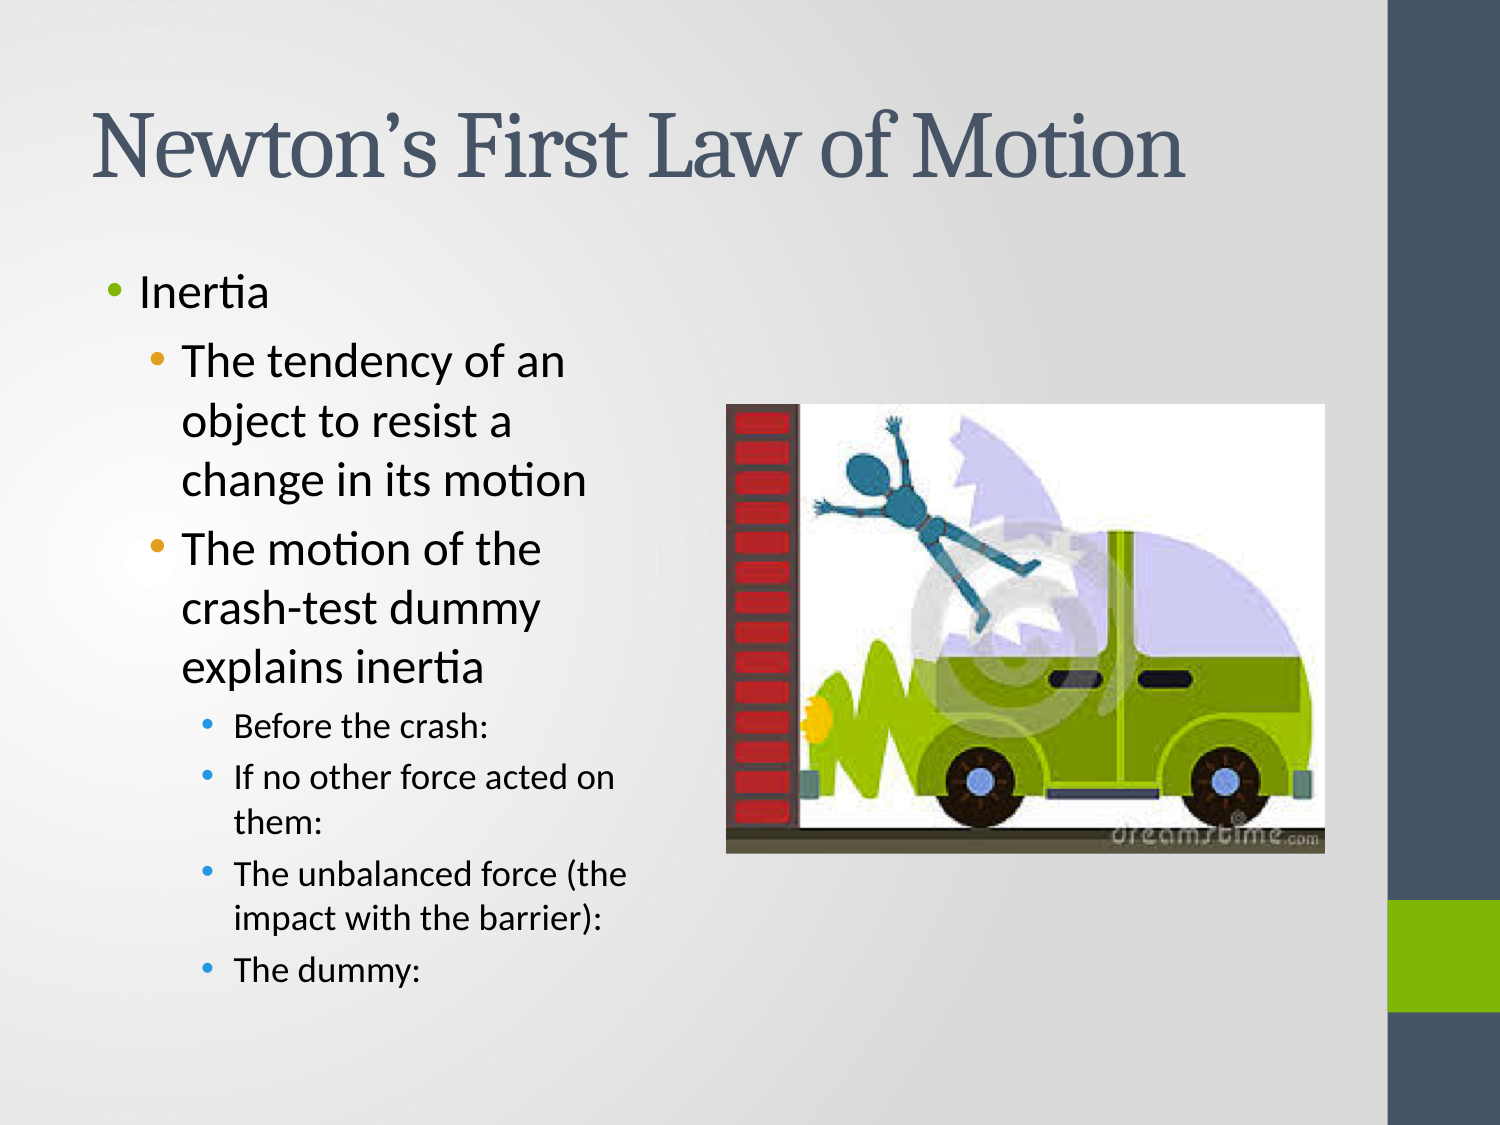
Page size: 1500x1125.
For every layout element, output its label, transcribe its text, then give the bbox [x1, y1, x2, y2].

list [724, 251, 1326, 1006]
list Inertia The tendency of an object to resist a change in its motion The motion of the crash-test dummy explains inertia Before the crash: If no other force acted on them: The unbalanced force (the impact with the barrier): The dummy: [75, 251, 675, 1005]
title Newton’s First Law of Motion [75, 45, 1325, 233]
